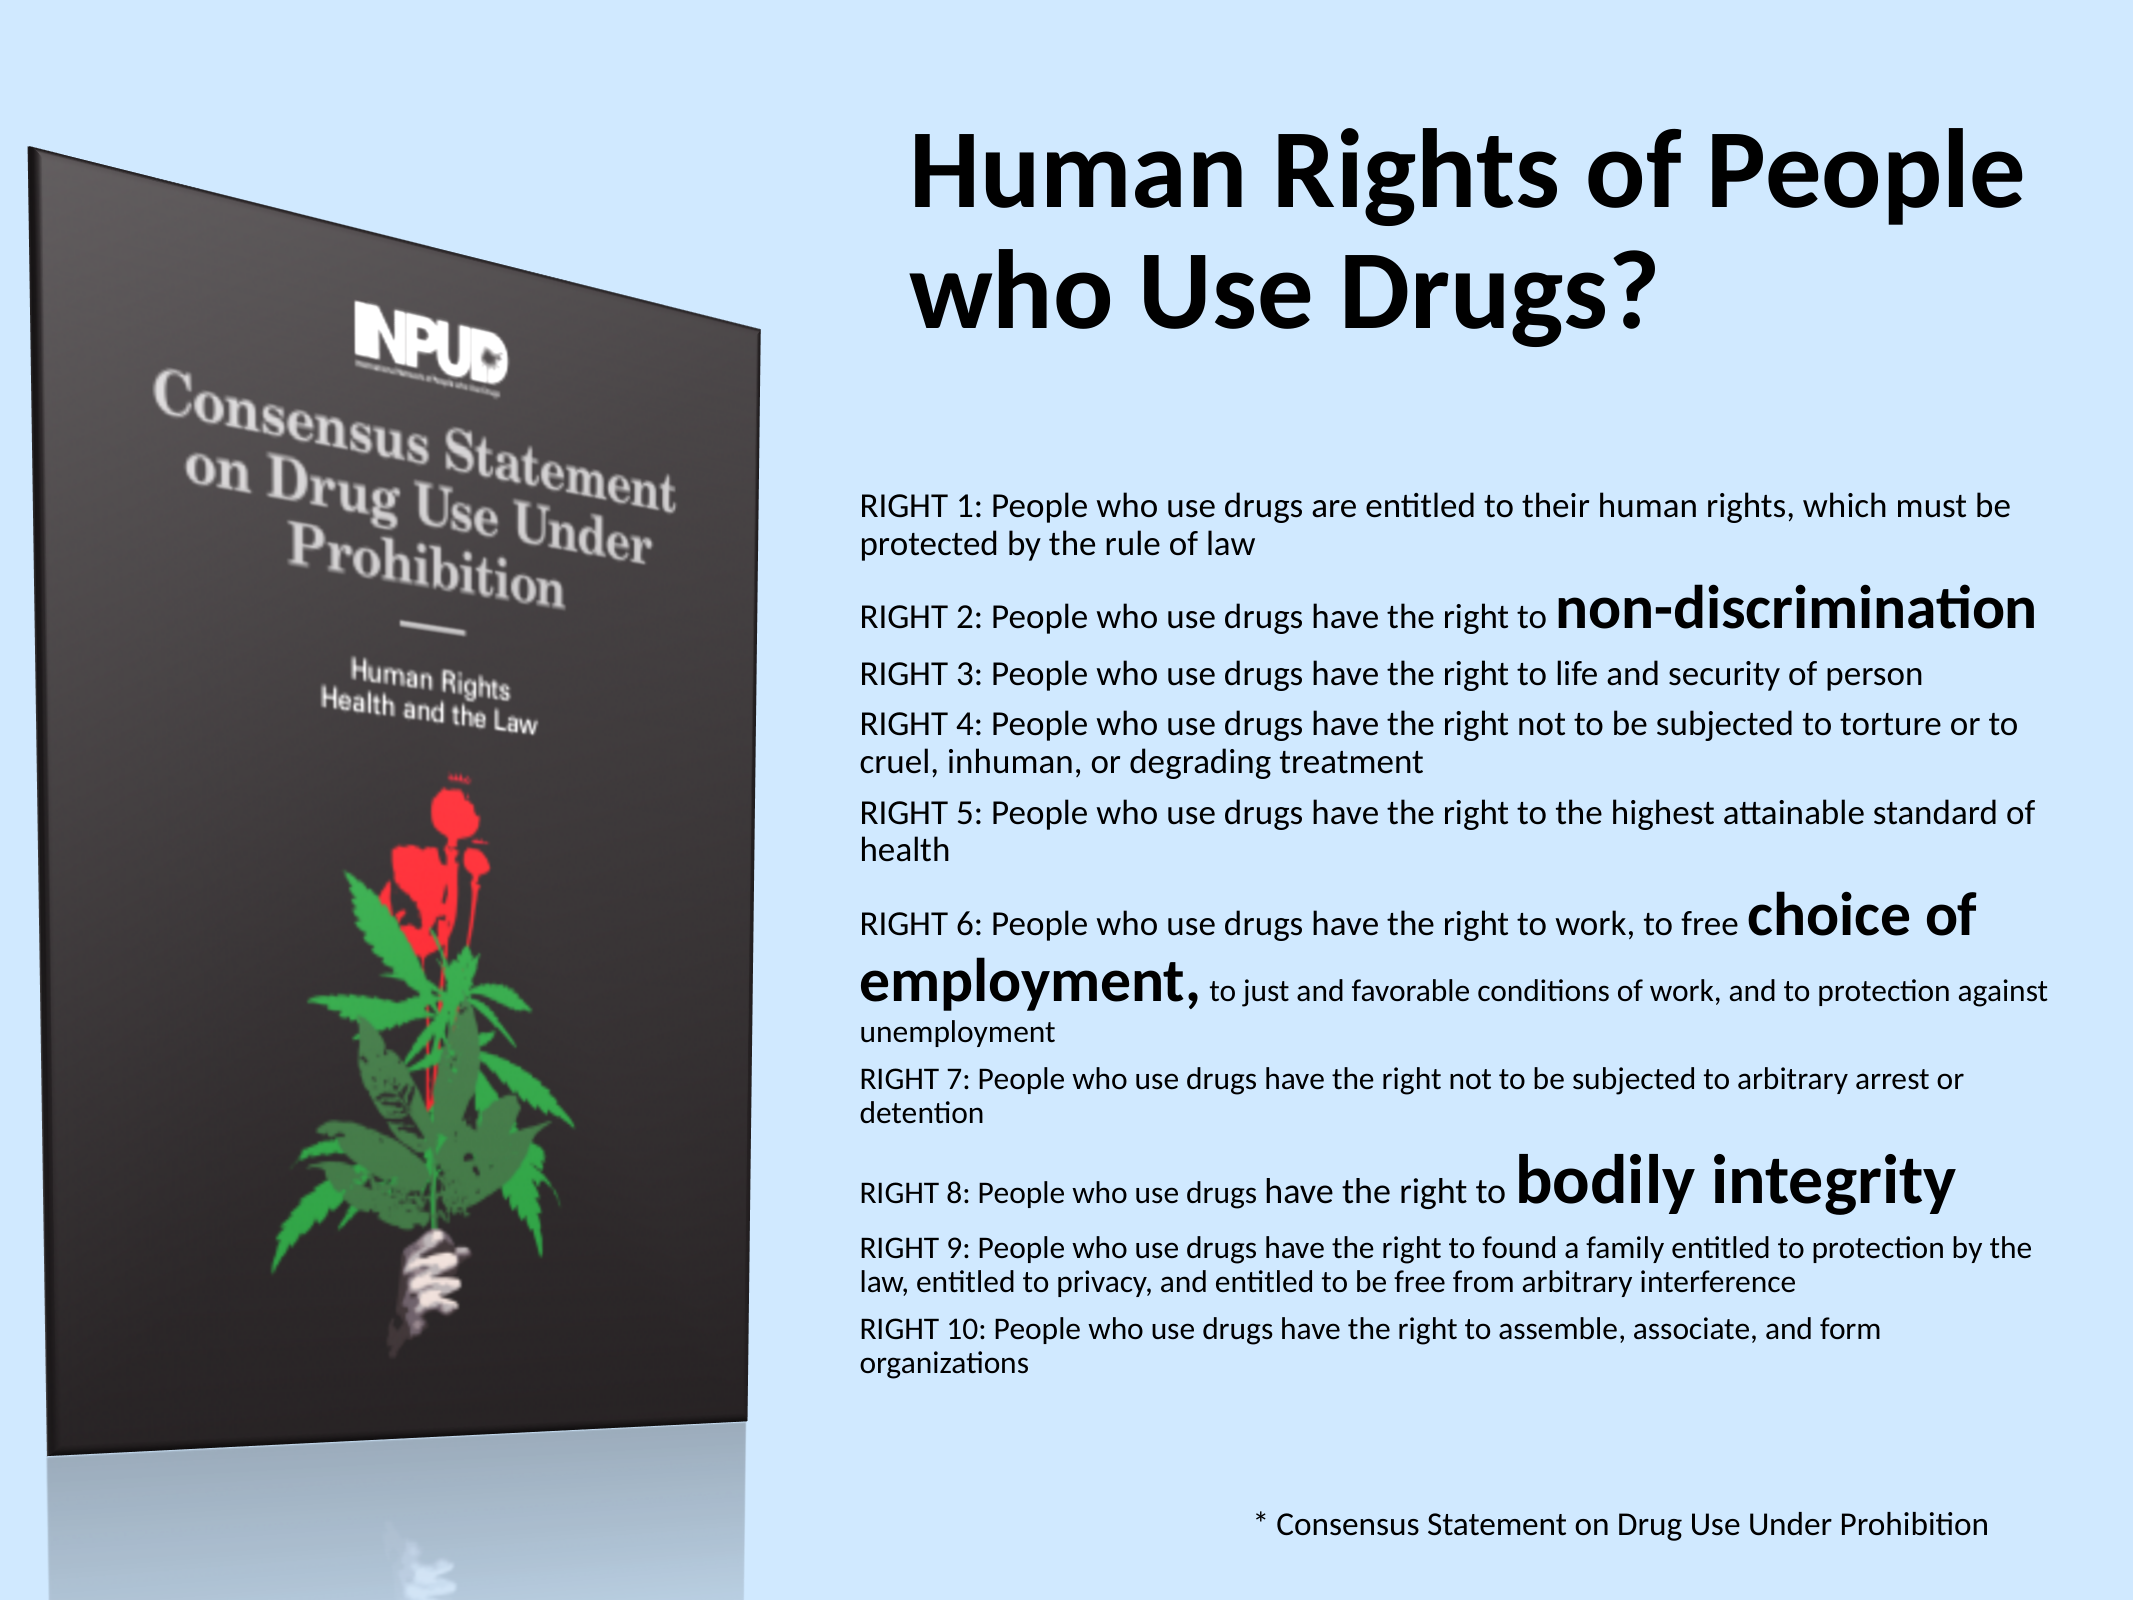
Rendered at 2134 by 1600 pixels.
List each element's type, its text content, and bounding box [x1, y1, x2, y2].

text_box * Consensus Statement on Drug Use Under Prohibition [1176, 1494, 2066, 1550]
title Human Rights of People who Use Drugs? [894, 96, 2066, 367]
list RIGHT 1: People who use drugs are entitled to their human rights, which must be protected by the rule of law RIGHT 2: People who use drugs have the right to non-discrimination RIGHT 3: People who use drugs have the right to life and security of person RIGHT 4: People who use drugs have the right not to be subjected to torture or to cruel, inhuman, or degrading treatment RIGHT 5: People who use drugs have the right to the highest attainable standard of health RIGHT 6: People who use drugs have the right to work, to free choice of employment, to just and favorable conditions of work, and to protection against unemployment RIGHT 7: People who use drugs have the right not to be subjected to arbitrary arrest or detention RIGHT 8: People who use drugs have the right to bodily integrity RIGHT 9: People who use drugs have the right to found a family entitled to protection by the law, entitled to privacy, and entitled to be free from arbitrary interference RIGHT 10: People who use drugs have the right to assemble, associate, and form organizations [844, 479, 2066, 1454]
picture [26, 140, 766, 1600]
